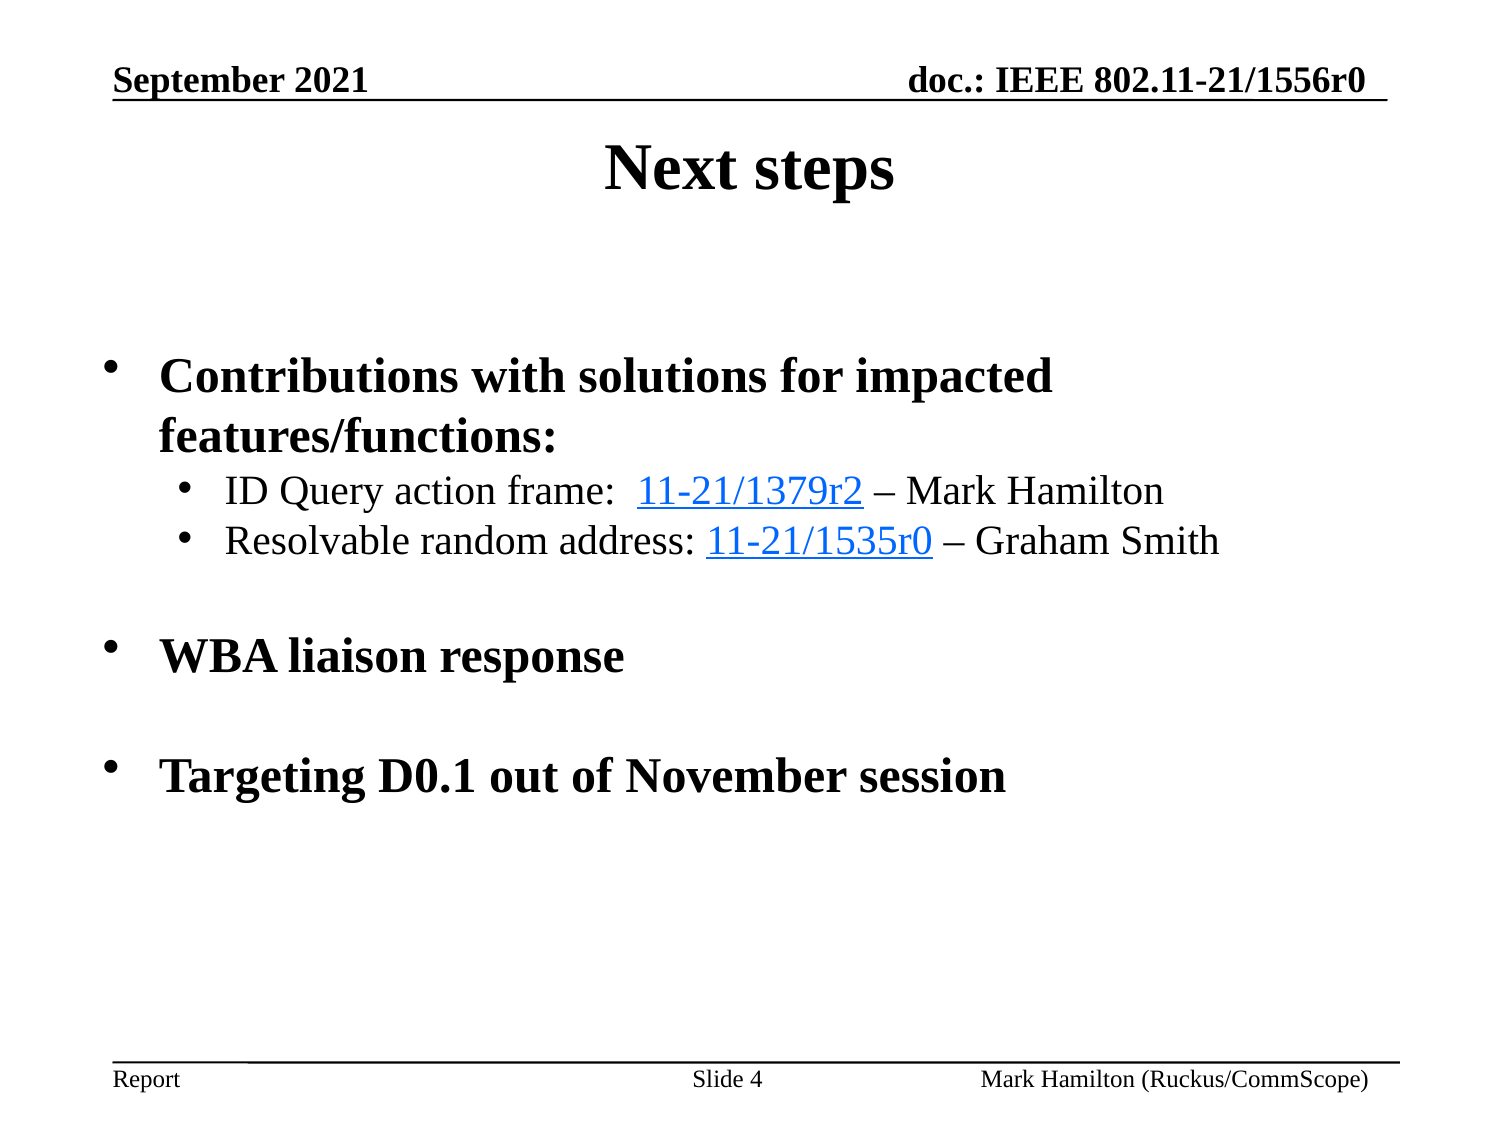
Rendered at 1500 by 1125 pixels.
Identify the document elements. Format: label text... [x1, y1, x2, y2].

list Contributions with solutions for impacted features/functions: ID Query action frame: 11-21/1379r2 – Mark Hamilton Resolvable random address: 11-21/1535r0 – Graham Smith WBA liaison response Targeting D0.1 out of November session [87, 274, 1438, 1013]
title Next steps [112, 112, 1388, 213]
